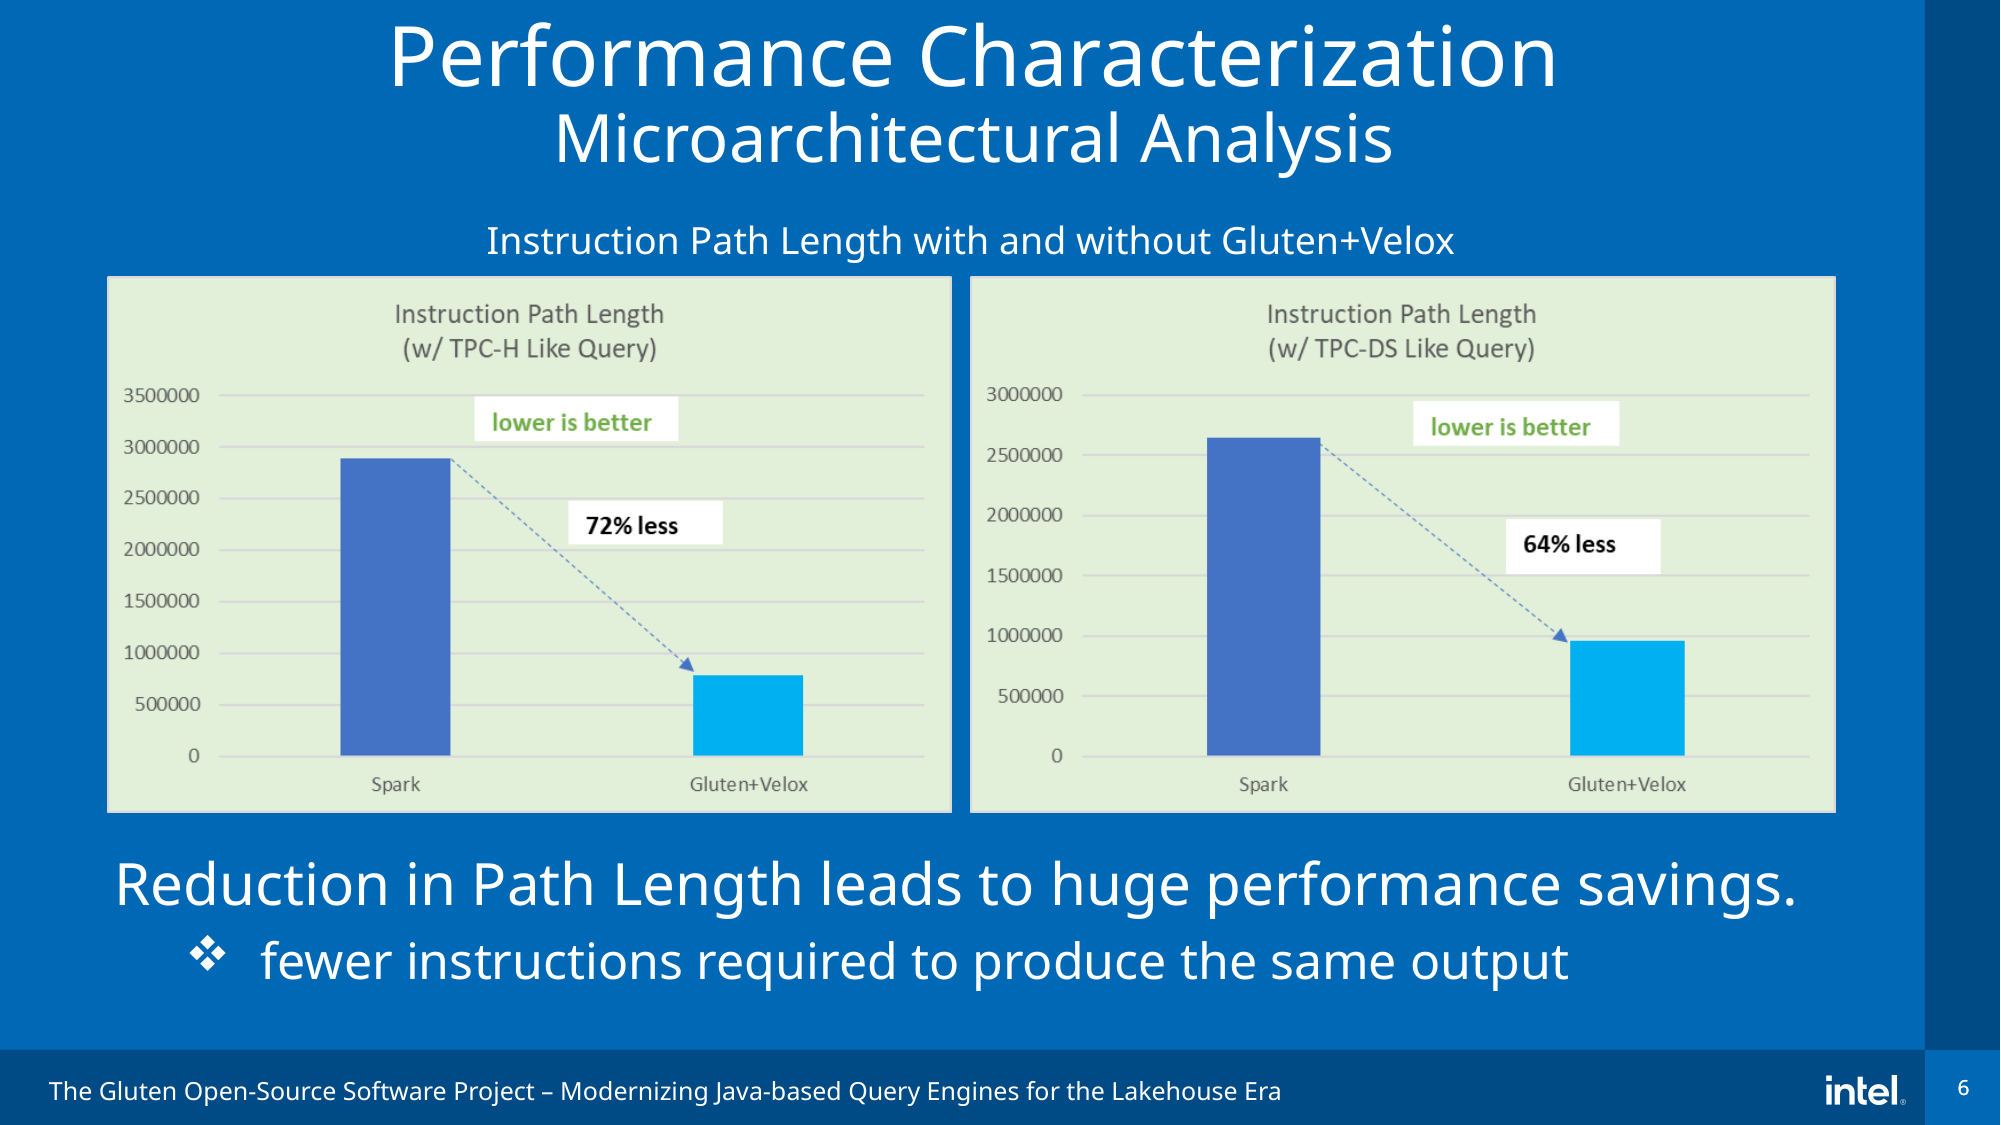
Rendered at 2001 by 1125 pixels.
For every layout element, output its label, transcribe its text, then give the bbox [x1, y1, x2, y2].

list Reduction in Path Length leads to huge performance savings. fewer instructions required to produce the same output [114, 846, 1827, 1032]
title Performance Characterization Microarchitectural Analysis [73, 22, 1875, 169]
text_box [106, 216, 1836, 813]
